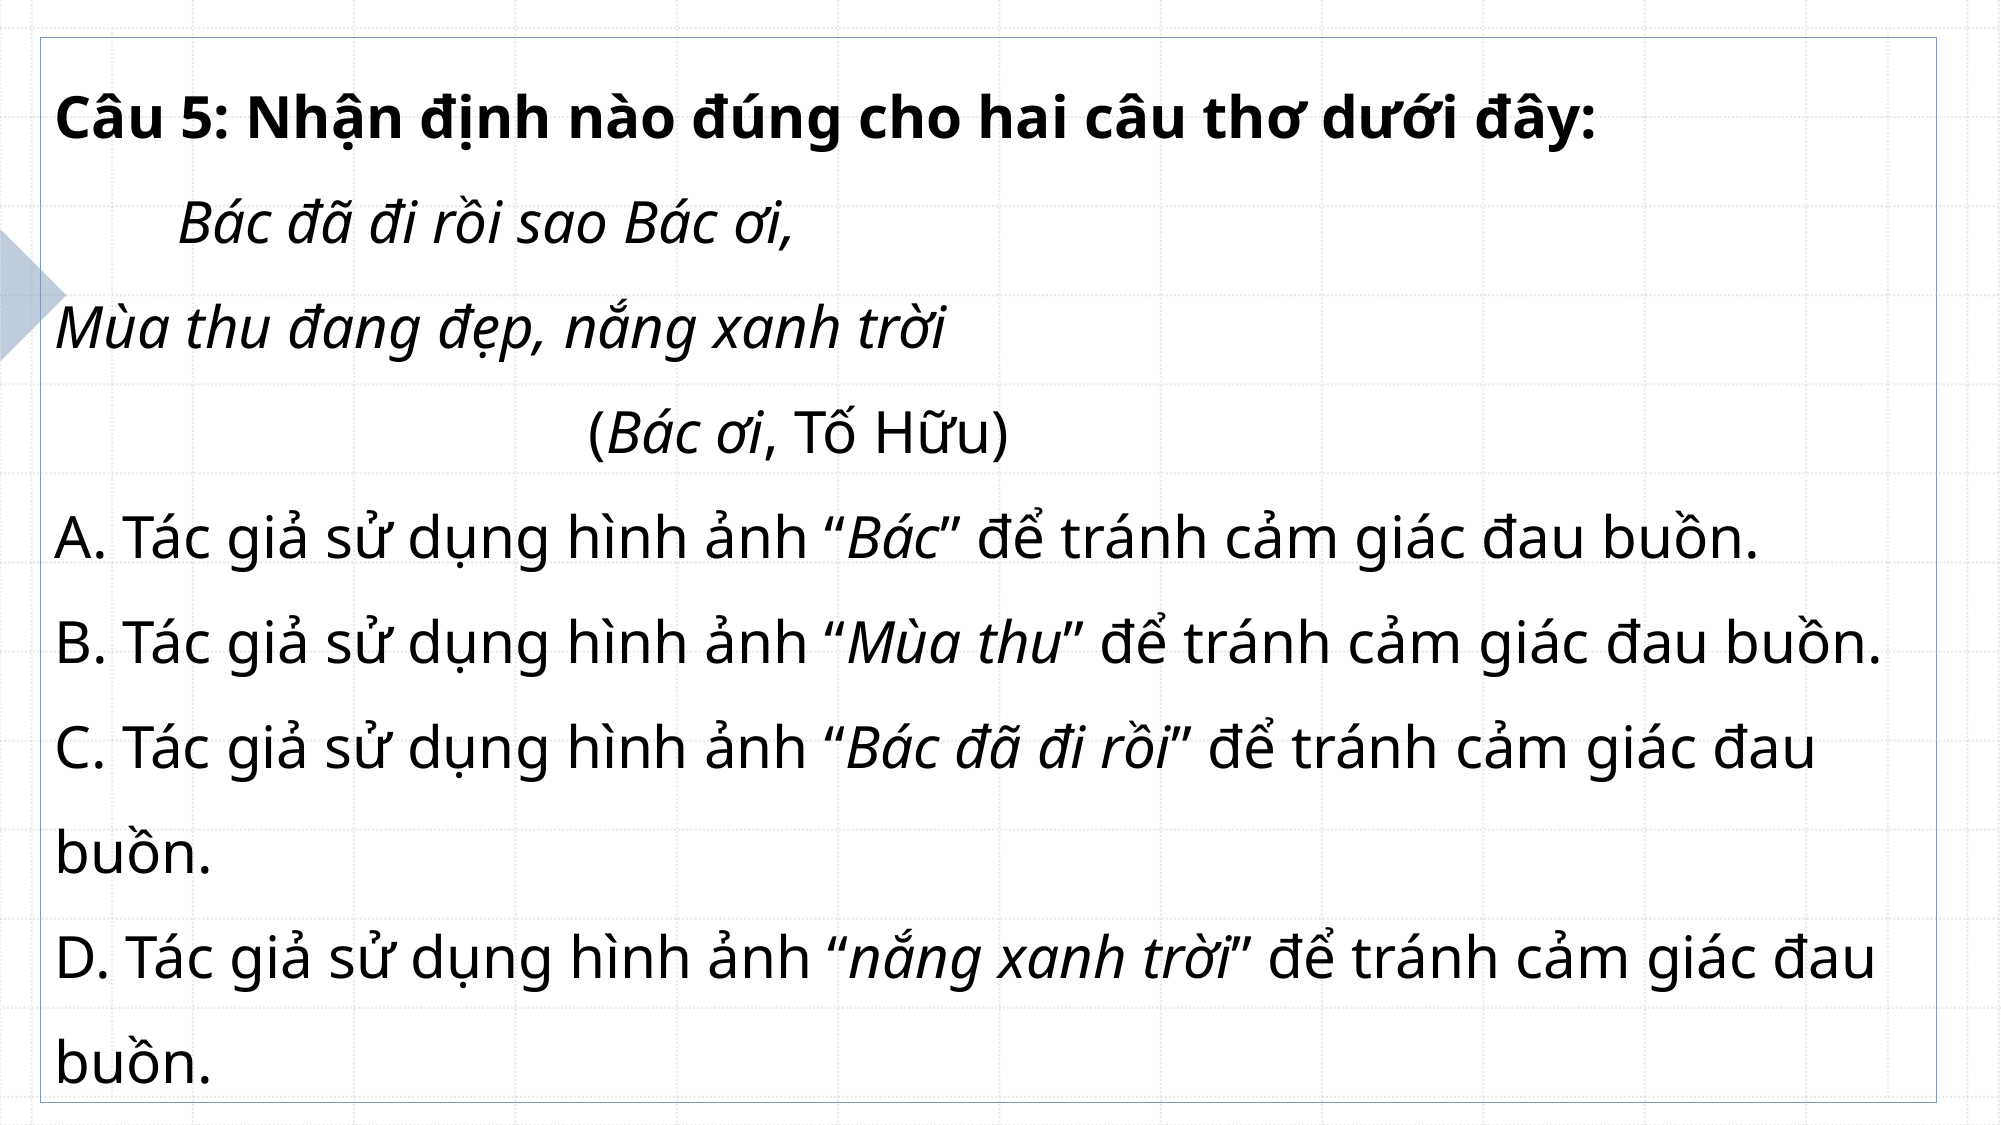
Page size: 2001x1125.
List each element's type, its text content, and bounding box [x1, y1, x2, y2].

text_box Câu 5: Nhận định nào đúng cho hai câu thơ dưới đây: Bác đã đi rồi sao Bác ơi, Mùa thu đang đẹp, nắng xanh trời (Bác ơi, Tố Hữu) A. Tác giả sử dụng hình ảnh “Bác” để tránh cảm giác đau buồn. B. Tác giả sử dụng hình ảnh “Mùa thu” để tránh cảm giác đau buồn. C. Tác giả sử dụng hình ảnh “Bác đã đi rồi” để tránh cảm giác đau buồn. D. Tác giả sử dụng hình ảnh “nắng xanh trời” để tránh cảm giác đau buồn. [40, 37, 1937, 1103]
